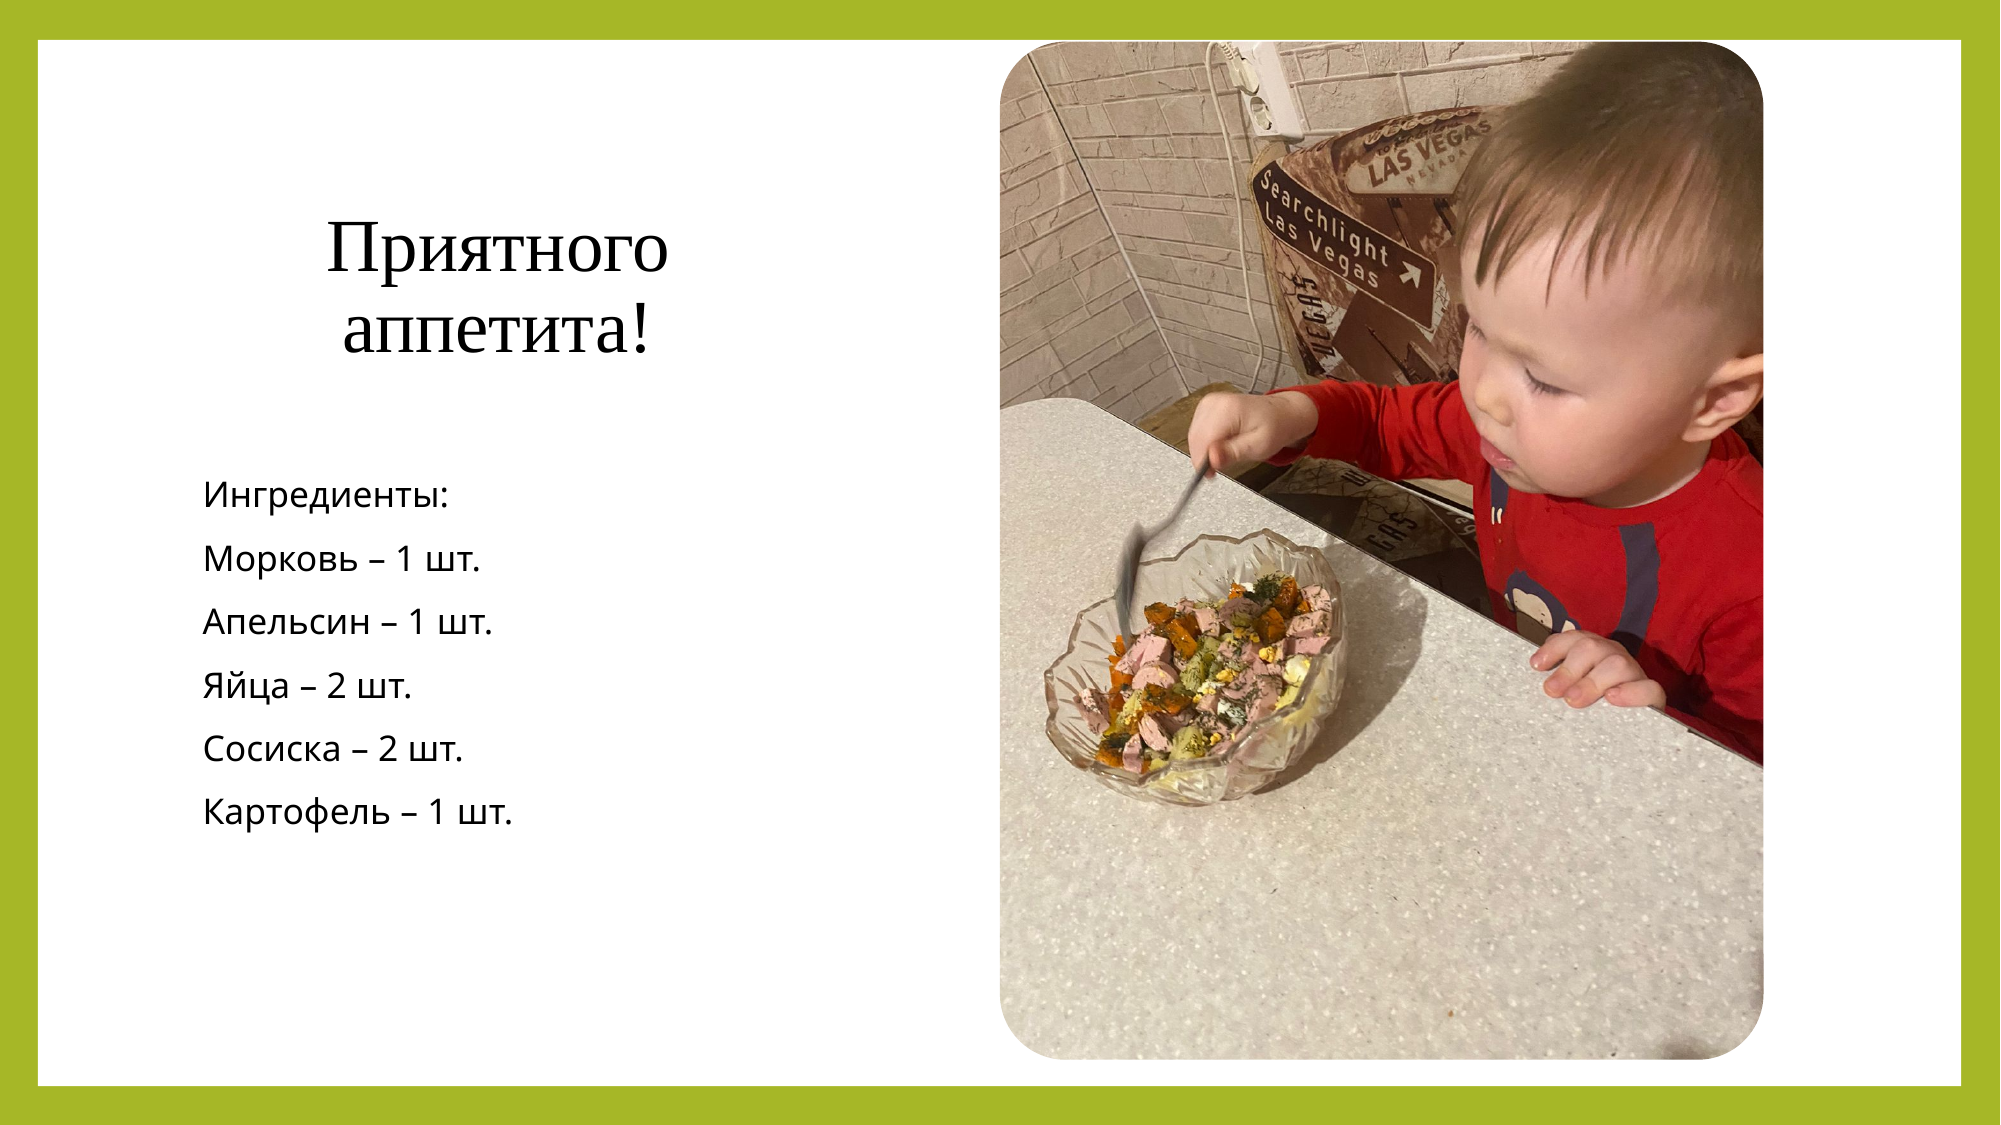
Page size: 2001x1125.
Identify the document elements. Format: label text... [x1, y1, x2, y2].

title Приятного аппетита! [175, 91, 821, 377]
list Ингредиенты: Морковь – 1 шт. Апельсин – 1 шт. Яйца – 2 шт. Сосиска – 2 шт. Картофель – 1 шт. [187, 464, 833, 938]
picture [999, 41, 1764, 1061]
